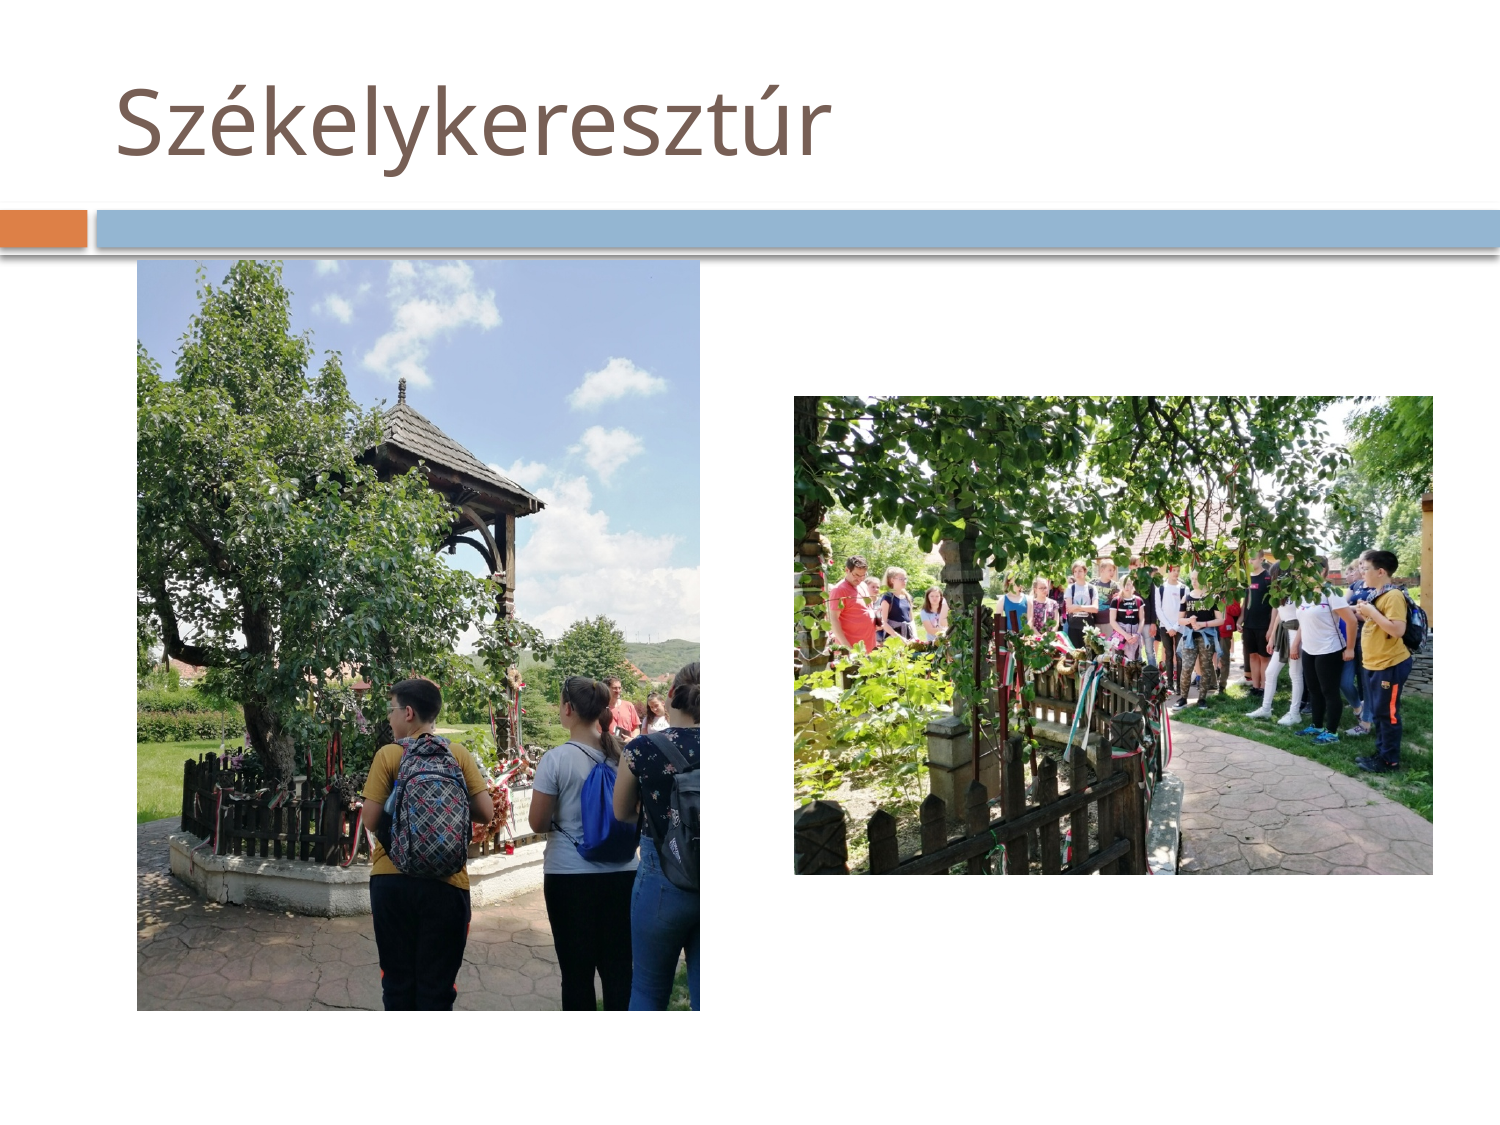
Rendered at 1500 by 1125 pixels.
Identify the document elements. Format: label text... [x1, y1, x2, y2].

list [137, 260, 701, 1011]
title Székelykeresztúr [99, 37, 1438, 200]
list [794, 396, 1433, 875]
